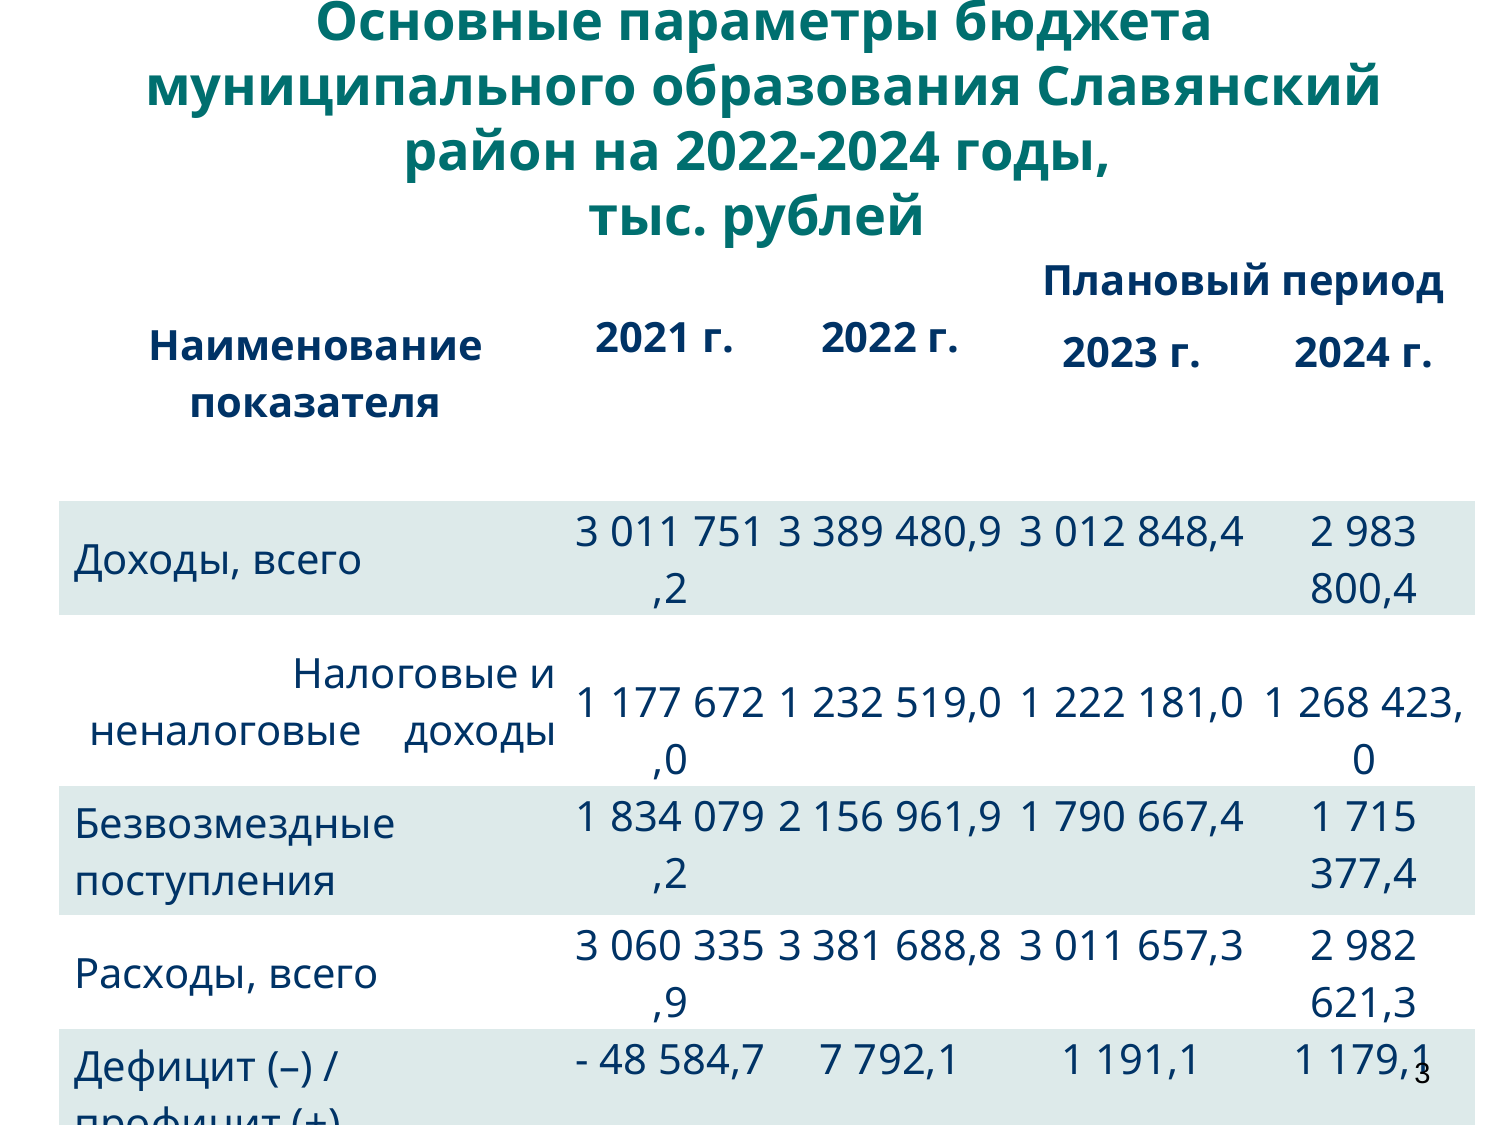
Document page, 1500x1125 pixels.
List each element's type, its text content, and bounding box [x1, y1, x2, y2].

table_cell Дефицит (–) / профицит (+) [59, 1029, 572, 1125]
table_cell 2 983 800,4 [1253, 501, 1475, 615]
table_cell 1 790 667,4 [1011, 786, 1253, 915]
table_cell 3 389 480,9 [770, 501, 1011, 615]
table_cell 3 060 335,9 [572, 915, 770, 1029]
table_cell 2024 г. [1253, 315, 1475, 501]
table_cell 1 179,1 [1253, 1029, 1475, 1125]
table_cell - 48 584,7 [572, 1029, 770, 1125]
table_cell 1 222 181,0 [1011, 615, 1253, 786]
table_cell 1 177 672,0 [572, 615, 770, 786]
table_cell 3 381 688,8 [770, 915, 1011, 1029]
table_header 2022 г. [770, 254, 1011, 501]
table_header 2021 г. [572, 254, 770, 501]
table_header Плановый период [1011, 254, 1475, 315]
table_cell 1 834 079,2 [572, 786, 770, 915]
table_header Наименование показателя [59, 254, 572, 501]
table_cell 3 011 657,3 [1011, 915, 1253, 1029]
table_cell Доходы, всего [59, 501, 572, 615]
table_cell 1 232 519,0 [770, 615, 1011, 786]
table_cell 2 156 961,9 [770, 786, 1011, 915]
table_cell 1 191,1 [1011, 1029, 1253, 1125]
table_cell 1 715 377,4 [1253, 786, 1475, 915]
text_box Основные параметры бюджета муниципального образования Славянский район на 2022-2024 годы, тыс. рублей [53, 0, 1476, 254]
text_box 3 [1399, 1046, 1476, 1097]
table_cell Расходы, всего [59, 915, 572, 1029]
table_cell 2023 г. [1011, 315, 1253, 501]
table_cell Безвозмездные поступления [59, 786, 572, 915]
table_cell 2 982 621,3 [1253, 915, 1475, 1029]
table_cell 7 792,1 [770, 1029, 1011, 1125]
table_cell 3 011 751,2 [572, 501, 770, 615]
table_cell 3 012 848,4 [1011, 501, 1253, 615]
table_cell 1 268 423,0 [1253, 615, 1475, 786]
table_cell Налоговые и неналоговые доходы [59, 615, 572, 786]
